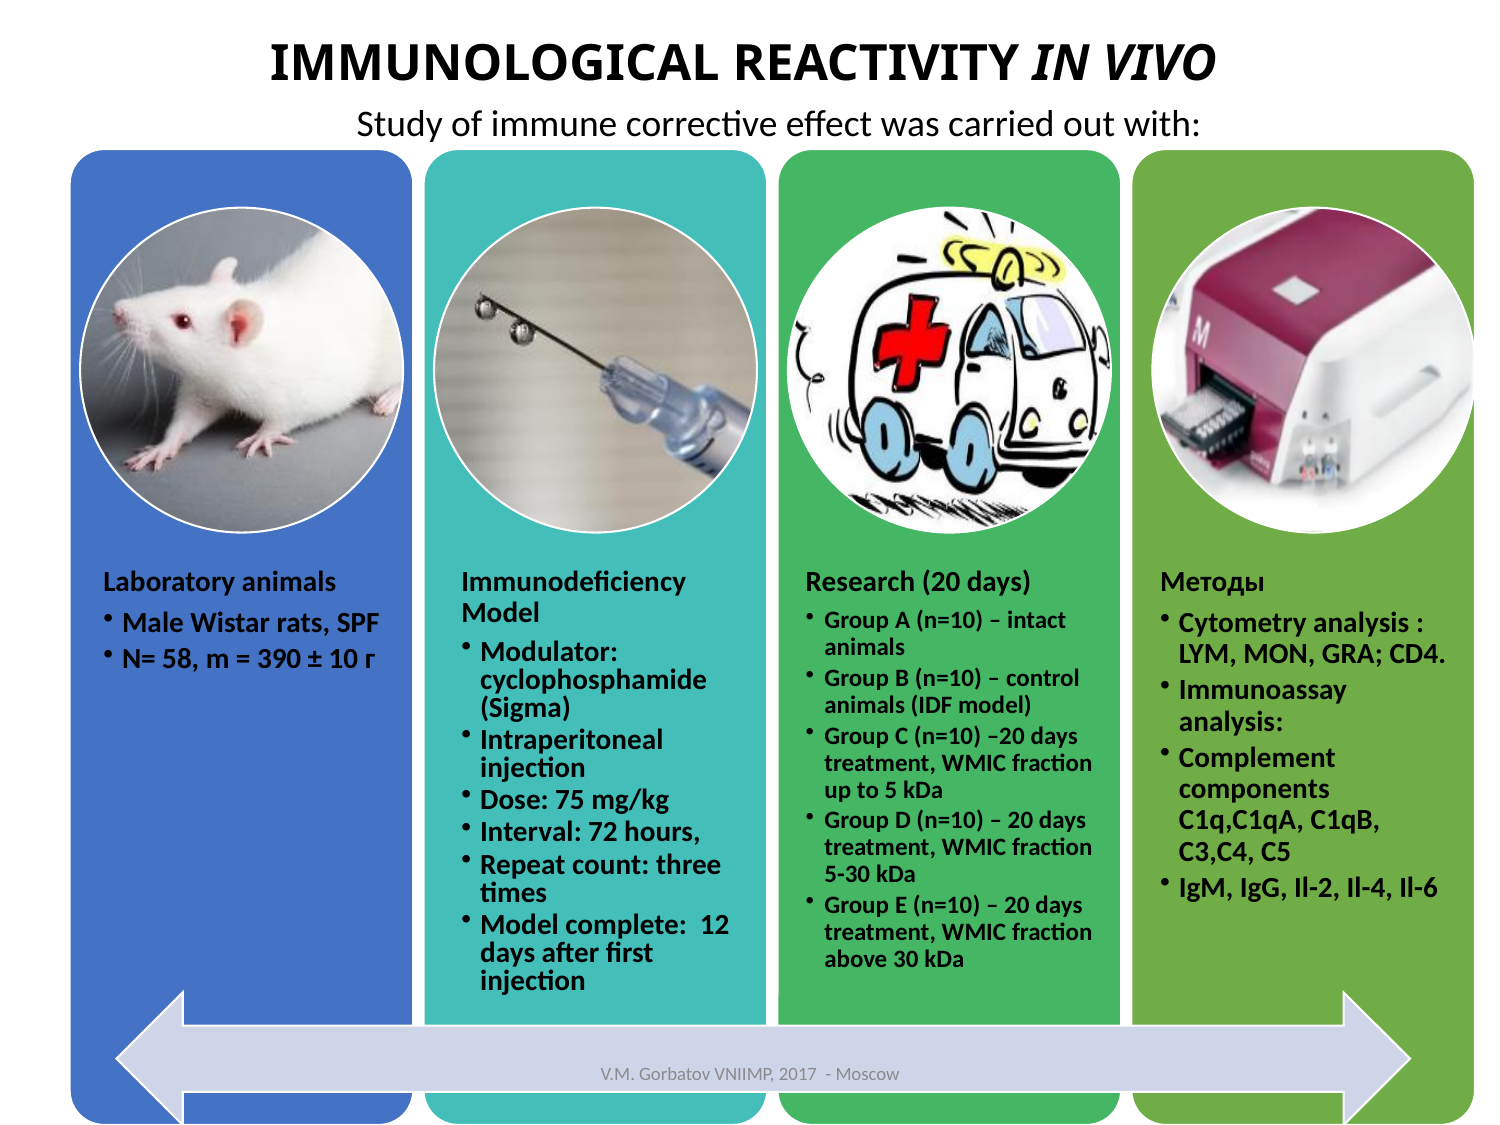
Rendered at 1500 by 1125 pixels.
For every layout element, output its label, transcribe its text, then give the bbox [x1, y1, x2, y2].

text_box Study of immune corrective effect was carried out with: [341, 91, 1293, 149]
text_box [69, 149, 1476, 1125]
title IMMUNOLOGICAL REACTIVITY IN VIVO [103, 6, 1397, 123]
